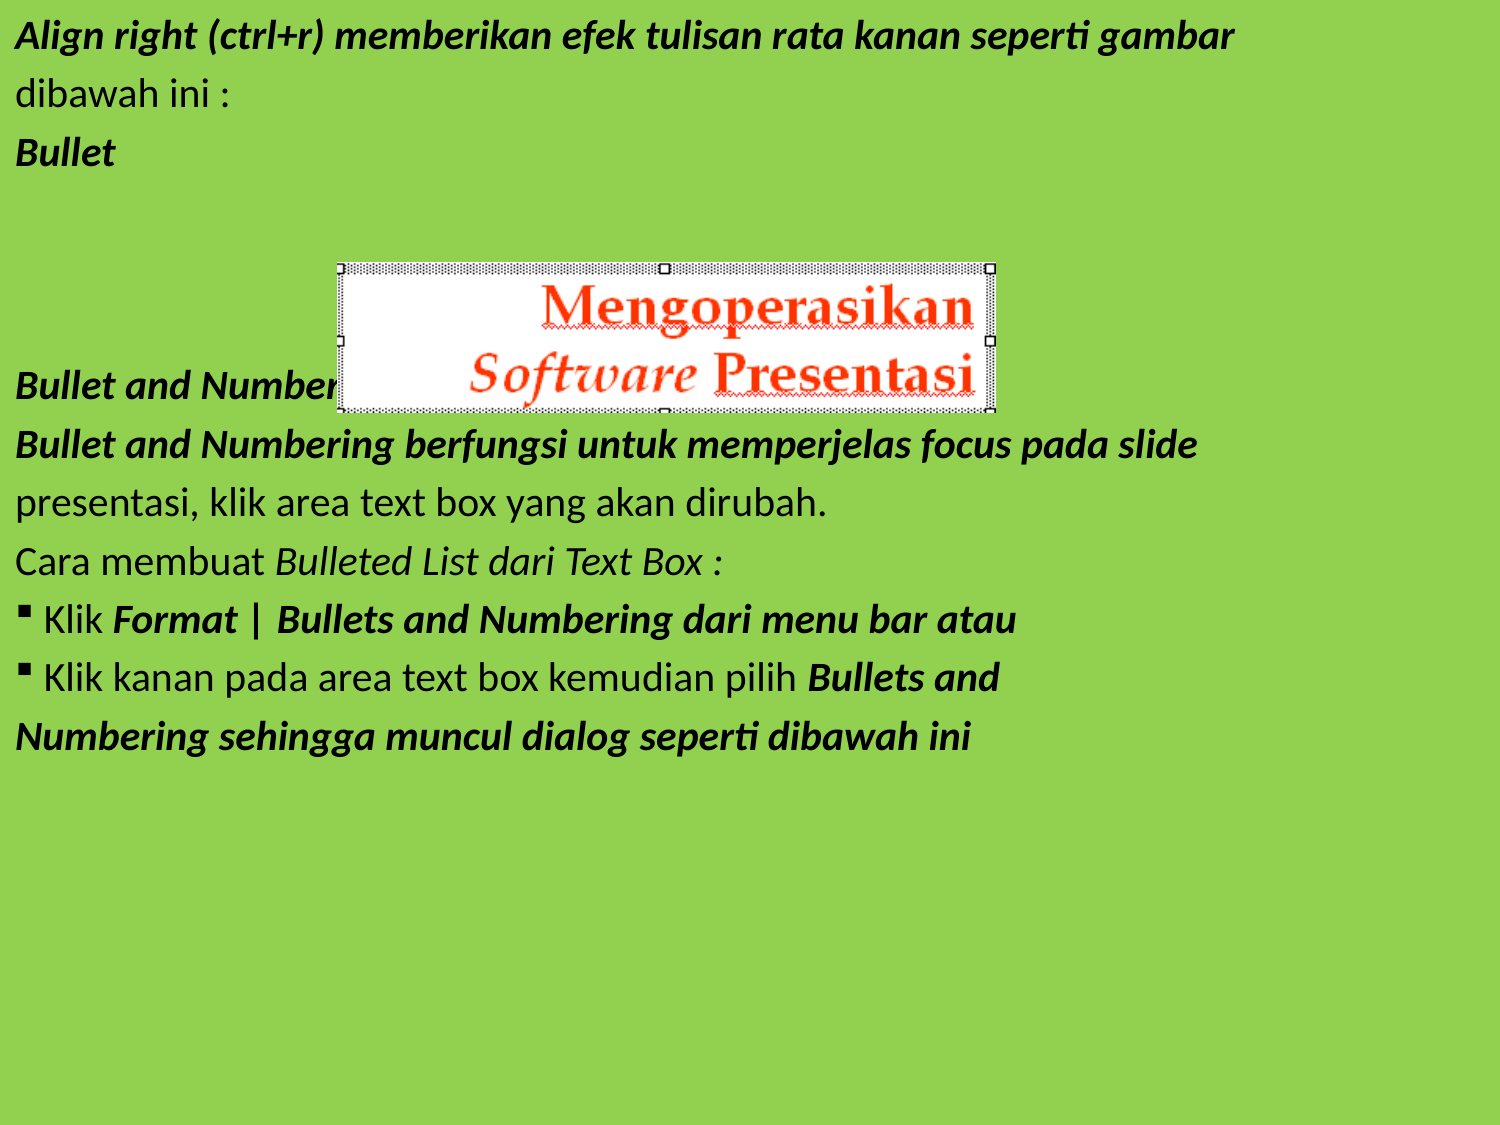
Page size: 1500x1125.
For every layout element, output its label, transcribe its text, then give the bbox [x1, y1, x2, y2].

subtitle Align right (ctrl+r) memberikan efek tulisan rata kanan seperti gambar dibawah ini : Bullet Bullet and Numbering Bullet and Numbering berfungsi untuk memperjelas focus pada slide presentasi, klik area text box yang akan dirubah. Cara membuat Bulleted List dari Text Box : Klik Format | Bullets and Numbering dari menu bar atau Klik kanan pada area text box kemudian pilih Bullets and Numbering sehingga muncul dialog seperti dibawah ini [0, 0, 1500, 1125]
picture [337, 262, 996, 413]
